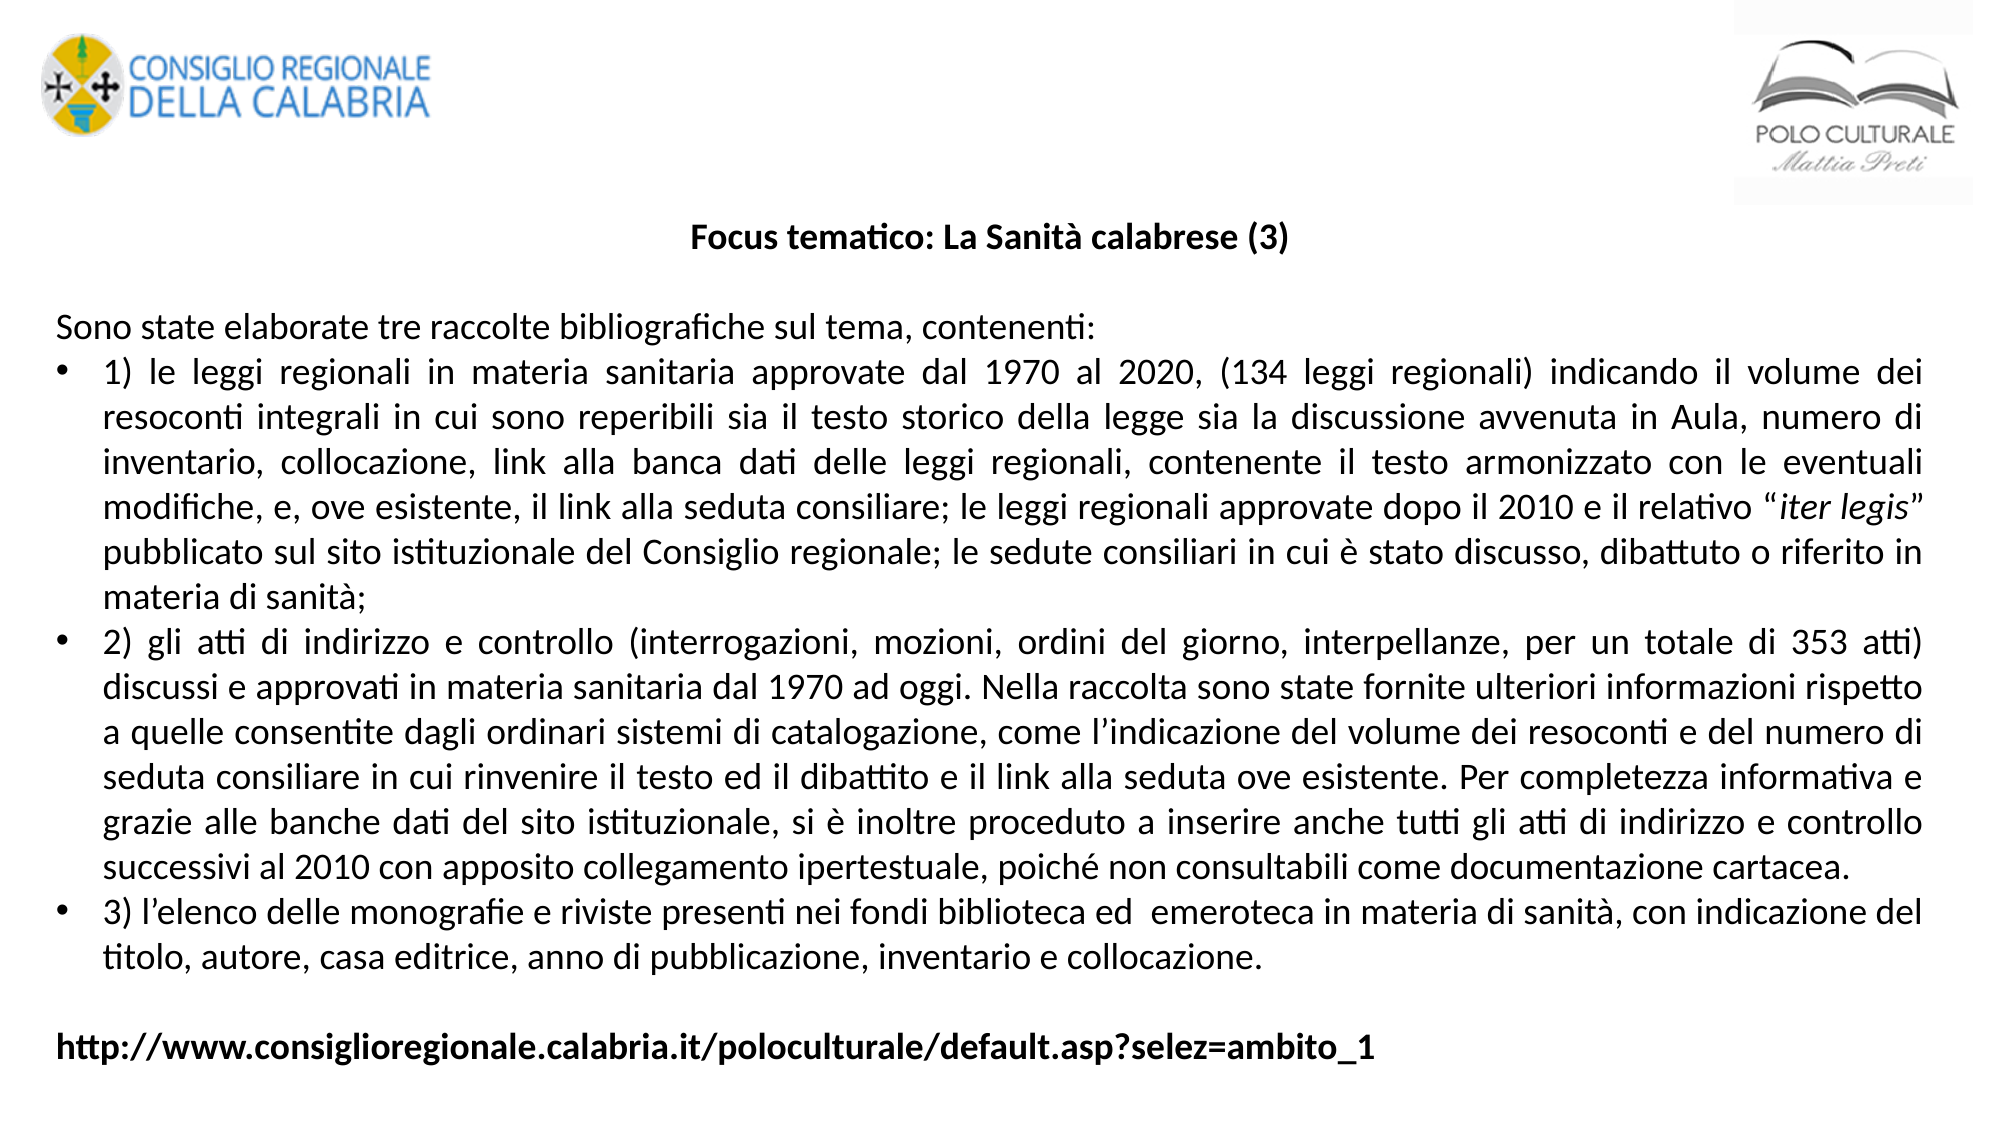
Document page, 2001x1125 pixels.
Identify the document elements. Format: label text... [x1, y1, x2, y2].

text_box Focus tematico: La Sanità calabrese (3) Sono state elaborate tre raccolte bibliografiche sul tema, contenenti: 1) le leggi regionali in materia sanitaria approvate dal 1970 al 2020, (134 leggi regionali) indicando il volume dei resoconti integrali in cui sono reperibili sia il testo storico della legge sia la discussione avvenuta in Aula, numero di inventario, collocazione, link alla banca dati delle leggi regionali, contenente il testo armonizzato con le eventuali modifiche, e, ove esistente, il link alla seduta consiliare; le leggi regionali approvate dopo il 2010 e il relativo “iter legis” pubblicato sul sito istituzionale del Consiglio regionale; le sedute consiliari in cui è stato discusso, dibattuto o riferito in materia di sanità; 2) gli atti di indirizzo e controllo (interrogazioni, mozioni, ordini del giorno, interpellanze, per un totale di 353 atti) discussi e approvati in materia sanitaria dal 1970 ad oggi. Nella raccolta sono state fornite ulteriori informazioni rispetto a quelle consentite dagli ordinari sistemi di catalogazione, come l’indicazione del volume dei resoconti e del numero di seduta consiliare in cui rinvenire il testo ed il dibattito e il link alla seduta ove esistente. Per completezza informativa e grazie alle banche dati del sito istituzionale, si è inoltre proceduto a inserire anche tutti gli atti di indirizzo e controllo successivi al 2010 con apposito collegamento ipertestuale, poiché non consultabili come documentazione cartacea. 3) l’elenco delle monografie e riviste presenti nei fondi biblioteca ed emeroteca in materia di sanità, con indicazione del titolo, autore, casa editrice, anno di pubblicazione, inventario e collocazione. http://www.consiglioregionale.calabria.it/poloculturale/default.asp?selez=ambito_1 [41, 204, 1940, 1075]
picture [1734, 0, 1973, 205]
picture [41, 33, 434, 137]
